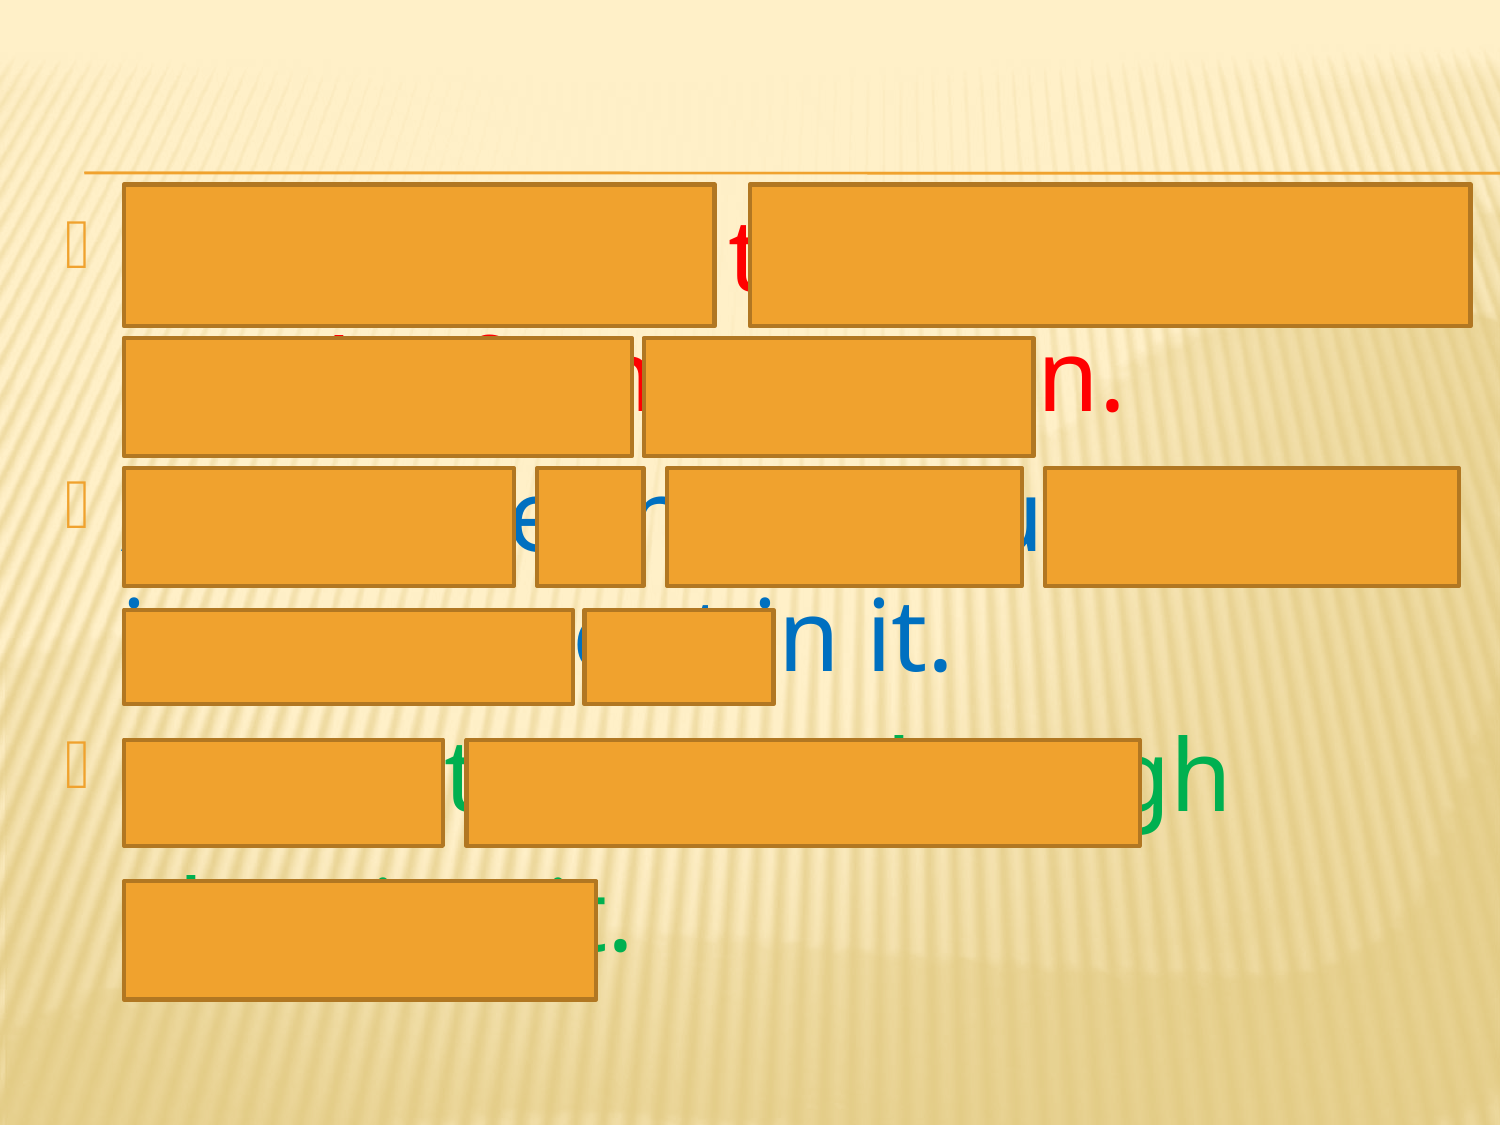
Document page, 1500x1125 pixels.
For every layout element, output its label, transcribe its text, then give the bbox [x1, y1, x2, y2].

text_box [122, 738, 445, 848]
text_box [122, 466, 516, 588]
text_box [122, 182, 717, 328]
text_box [122, 336, 634, 458]
text_box [122, 879, 598, 1002]
text_box [748, 182, 1473, 328]
text_box [535, 466, 646, 588]
text_box [1043, 466, 1461, 588]
text_box [665, 466, 1024, 588]
list No current through circuit results from an open. A trouble in a circuit results in no current in it. Current passes through the circuit. [50, 184, 1475, 1035]
text_box [582, 608, 776, 706]
text_box [122, 608, 575, 706]
text_box [642, 336, 1036, 458]
text_box [464, 738, 1142, 848]
